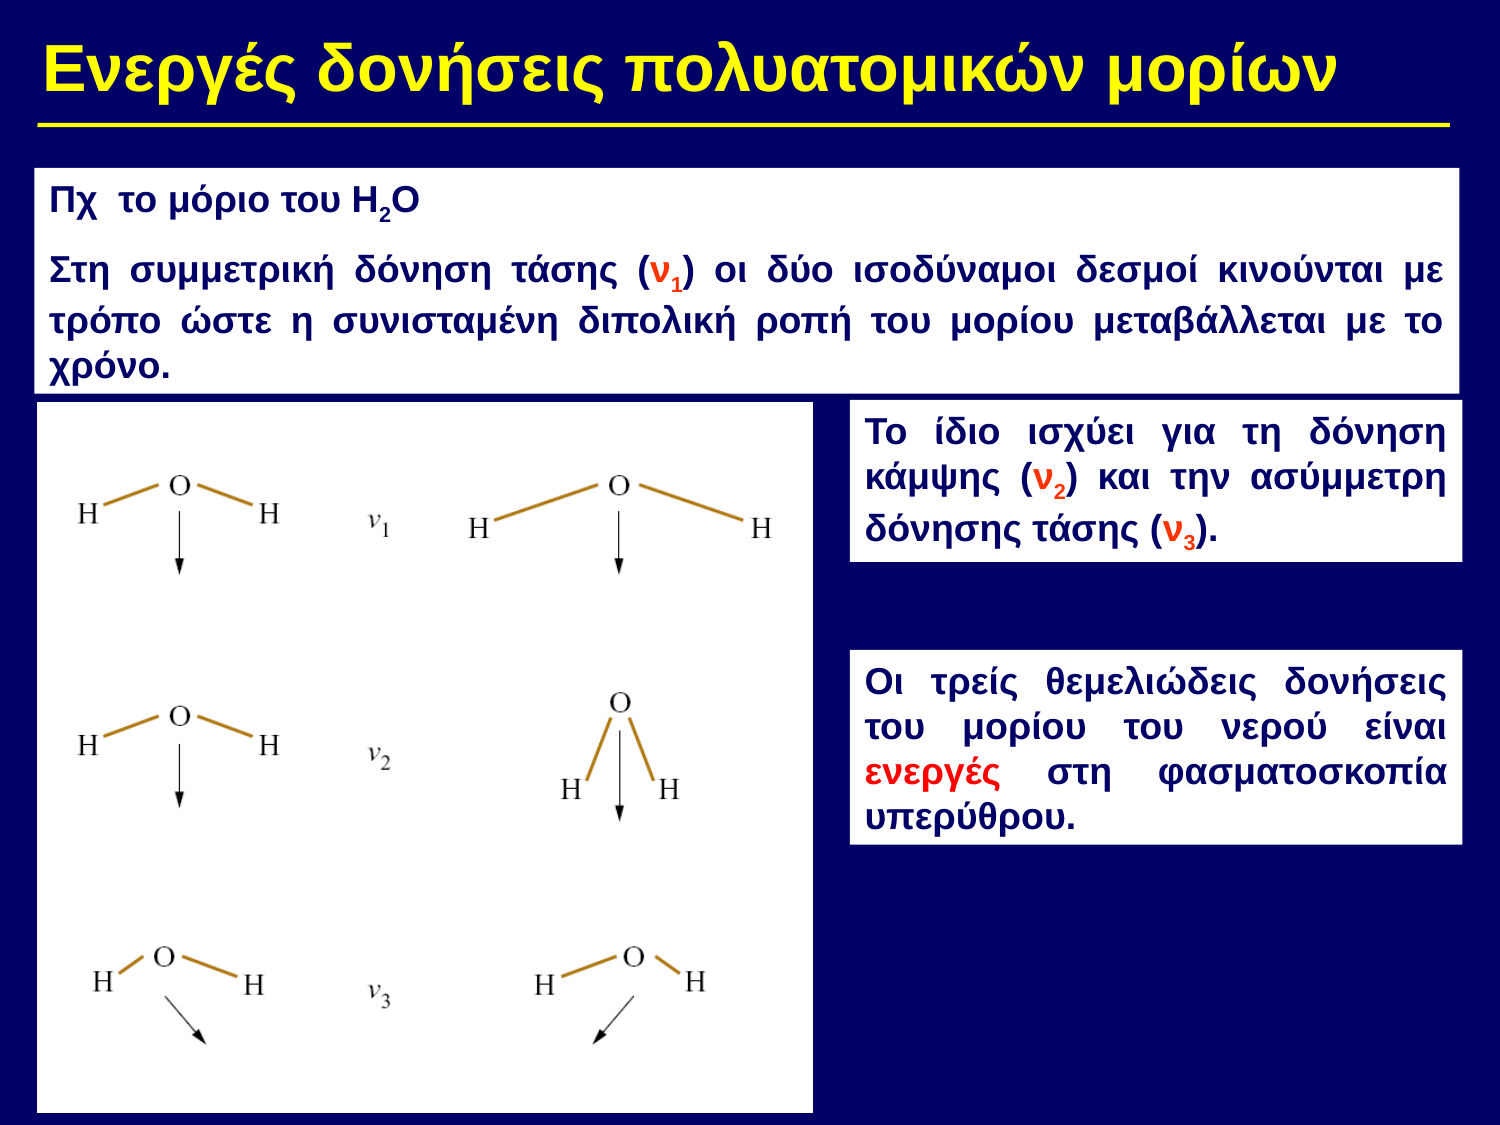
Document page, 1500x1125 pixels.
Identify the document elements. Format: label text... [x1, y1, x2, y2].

text_box Ενεργές δονήσεις πολυατομικών μορίων [27, 17, 1356, 113]
text_box Οι τρείς θεμελιώδεις δονήσεις του μορίου του νερού είναι ενεργές στη φασματοσκοπία υπερύθρου. [849, 649, 1463, 845]
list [37, 401, 813, 1114]
text_box Το ίδιο ισχύει για τη δόνηση κάμψης (ν2) και την ασύμμετρη δόνησης τάσης (ν3). [849, 399, 1463, 562]
text_box Πχ το μόριο του Η2Ο Στη συμμετρική δόνηση τάσης (ν1) οι δύο ισοδύναμοι δεσμοί κινούνται με τρόπο ώστε η συνισταμένη διπολική ροπή του μορίου μεταβάλλεται με το χρόνο. [34, 167, 1460, 394]
